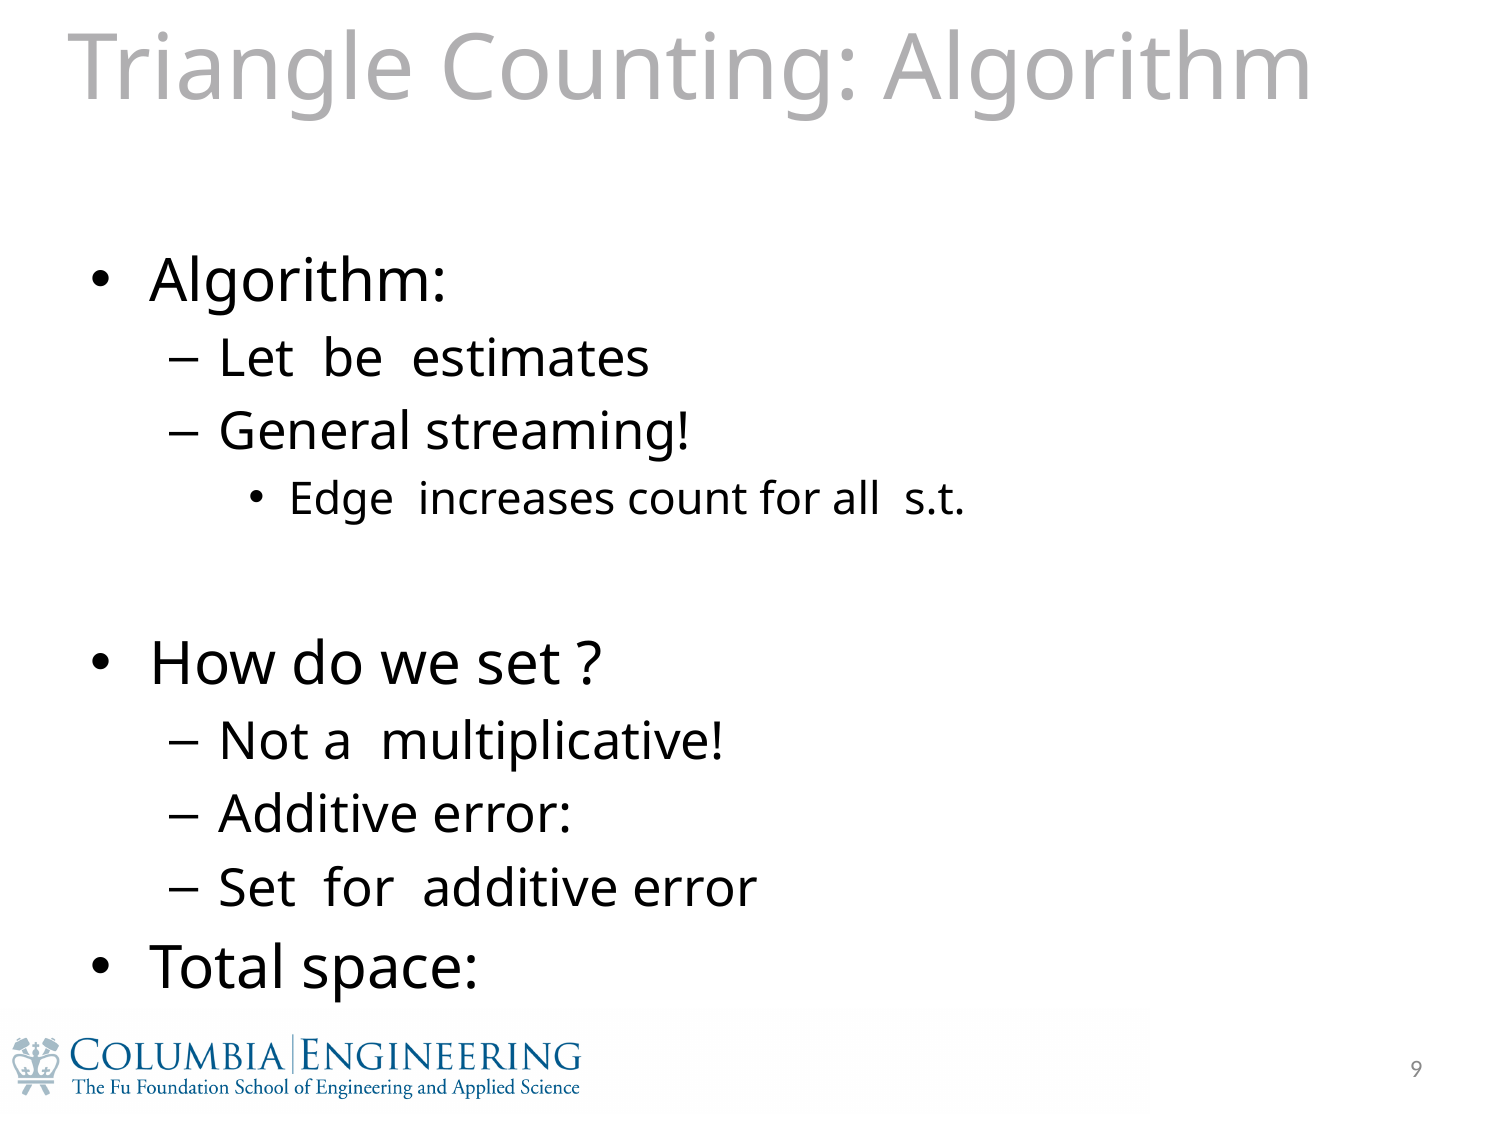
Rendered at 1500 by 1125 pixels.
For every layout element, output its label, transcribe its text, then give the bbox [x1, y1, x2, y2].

slide_number 9 [1087, 1037, 1438, 1098]
title Triangle Counting: Algorithm [52, 0, 1425, 105]
picture [0, 1008, 1150, 1114]
